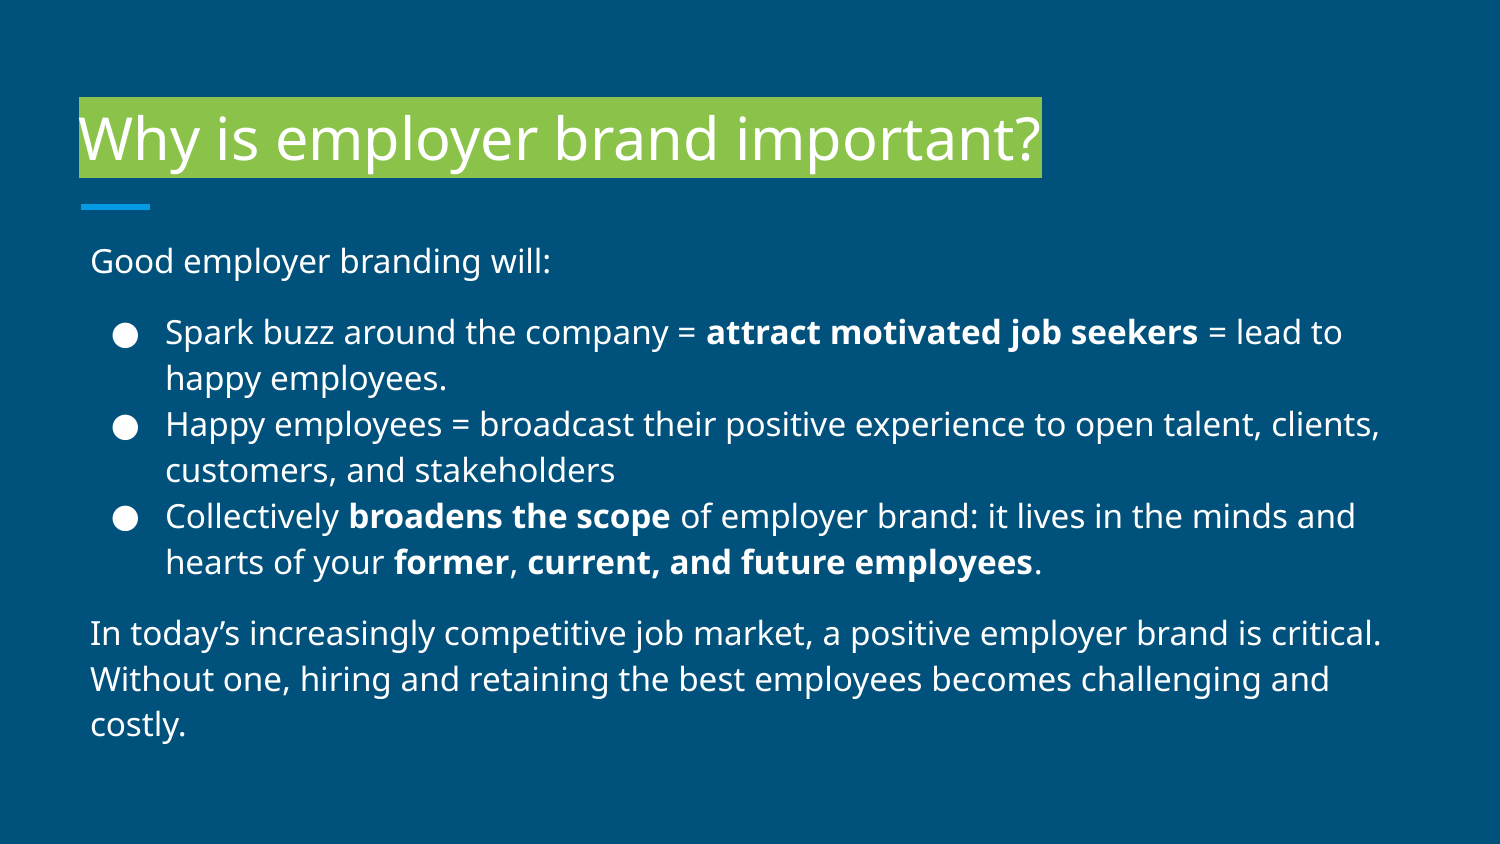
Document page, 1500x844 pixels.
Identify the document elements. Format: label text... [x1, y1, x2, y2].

list Good employer branding will: Spark buzz around the company = attract motivated job seekers = lead to happy employees. Happy employees = broadcast their positive experience to open talent, clients, customers, and stakeholders Collectively broadens the scope of employer brand: it lives in the minds and hearts of your former, current, and future employees. In today’s increasingly competitive job market, a positive employer brand is critical. Without one, hiring and retaining the best employees becomes challenging and costly. [75, 219, 1448, 774]
title Why is employer brand important? [63, 75, 1437, 188]
